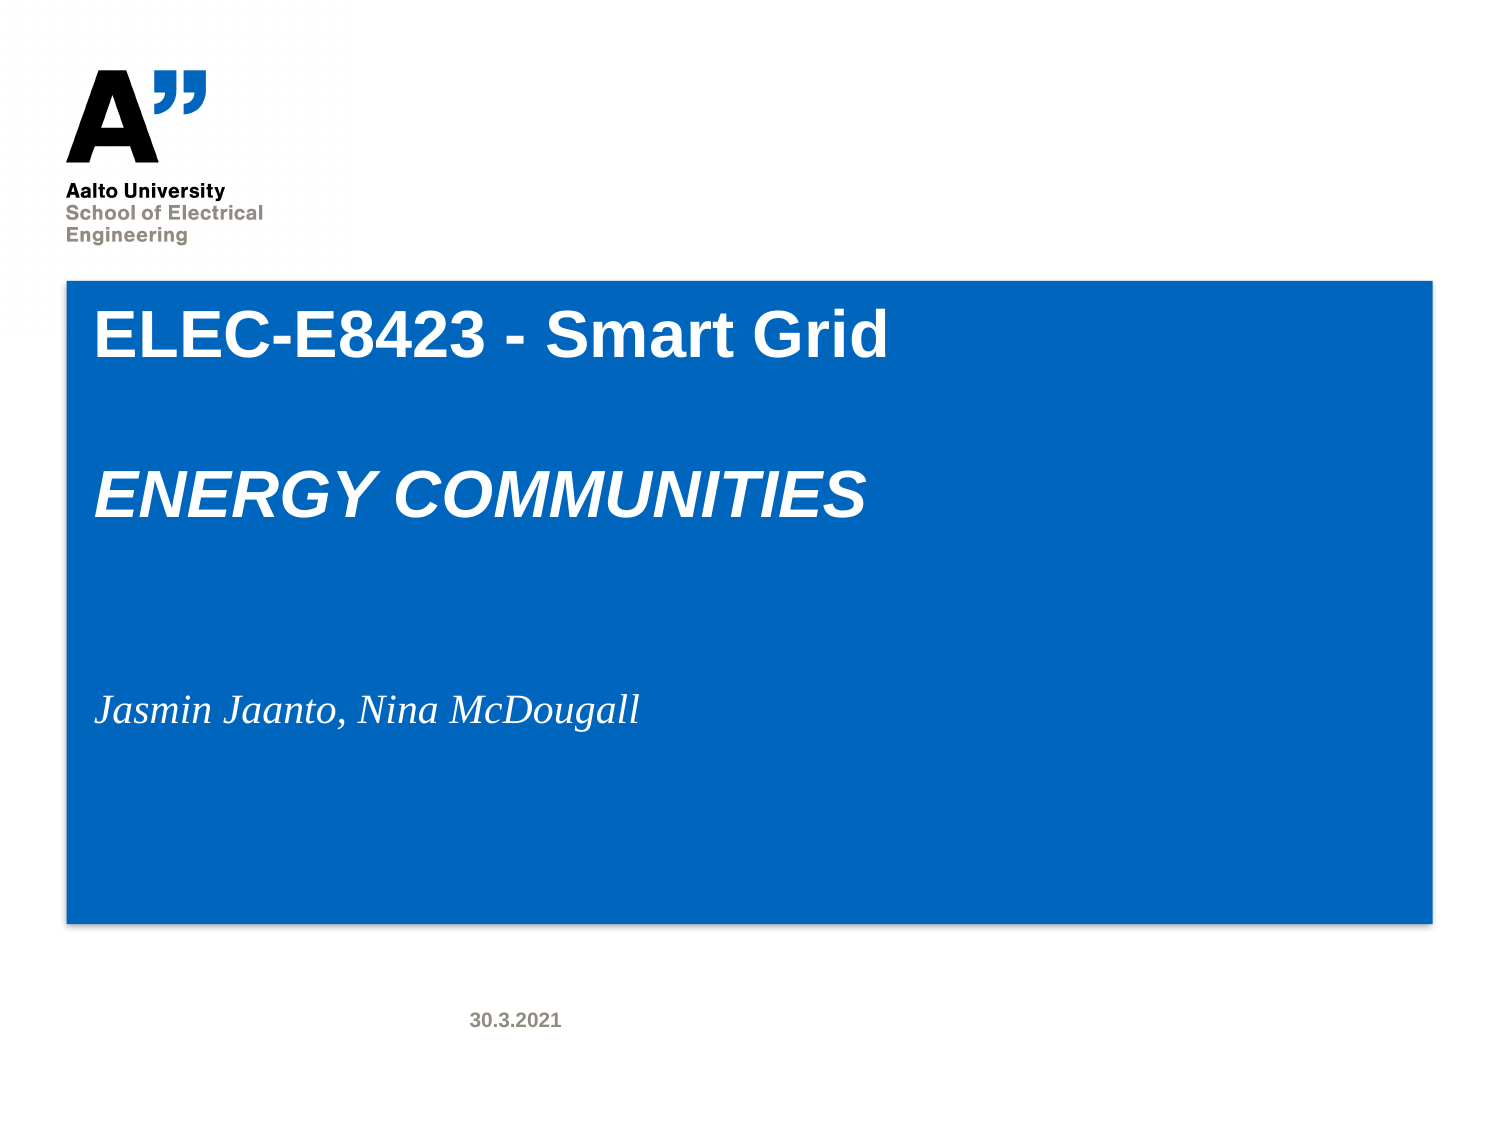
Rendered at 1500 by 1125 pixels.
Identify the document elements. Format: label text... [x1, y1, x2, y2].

title ELEC-E8423 - Smart Grid ENERGY COMMUNITIES [93, 290, 1370, 687]
list 30.3.2021 [469, 1006, 803, 1082]
subtitle Jasmin Jaanto, Nina McDougall [93, 686, 1125, 904]
picture [0, 0, 355, 335]
